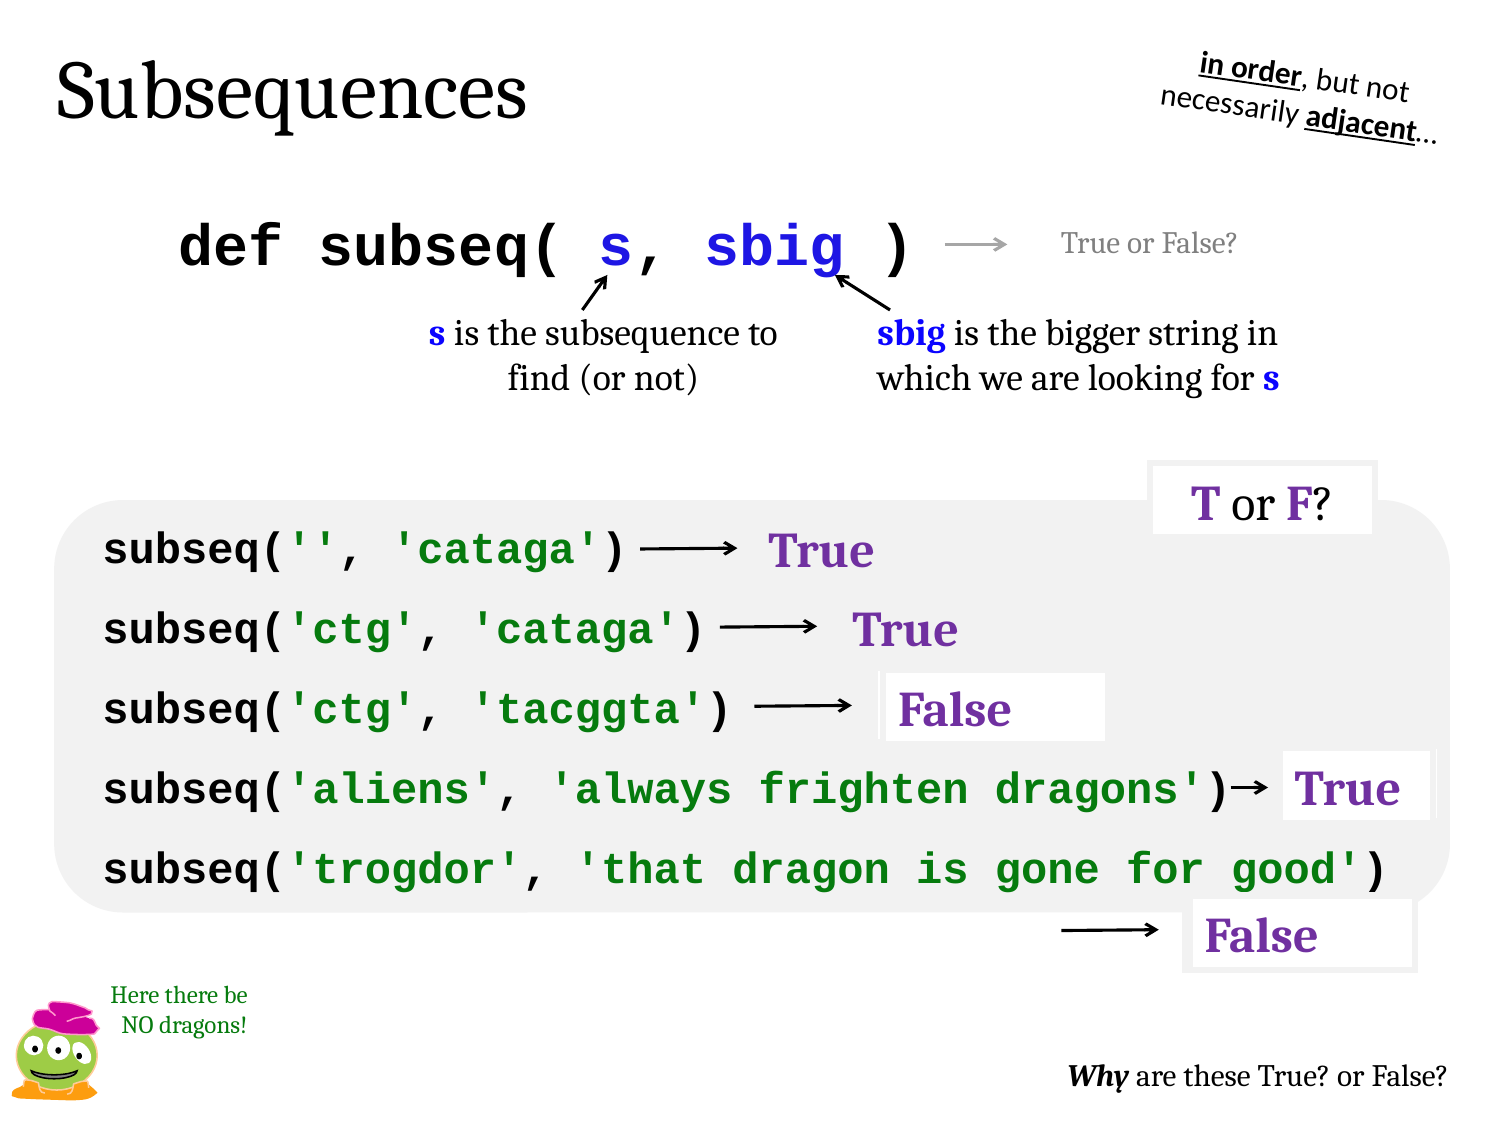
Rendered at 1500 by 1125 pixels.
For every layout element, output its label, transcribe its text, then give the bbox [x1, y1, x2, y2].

text_box subseq('aliens', 'always frighten dragons') [87, 752, 1279, 820]
text_box True [837, 588, 1063, 664]
text_box subseq('ctg', 'tacggta') [87, 672, 874, 740]
text_box subseq('trogdor', 'that dragon is gone for good') [87, 832, 1411, 900]
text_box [834, 274, 891, 311]
text_box Why are these True? or False? [612, 1047, 1464, 1100]
text_box def subseq( s, sbig ) [164, 200, 963, 285]
text_box sbig is the bigger string in which we are looking for s [862, 300, 1332, 406]
text_box True [1283, 746, 1441, 821]
text_box True or False? [1037, 214, 1263, 267]
text_box True [753, 510, 979, 586]
text_box False [883, 669, 1109, 745]
text_box Subsequences [42, 27, 1230, 143]
text_box False [1185, 895, 1189, 971]
text_box subseq('', 'cataga') [87, 512, 753, 580]
text_box subseq('ctg', 'cataga') [87, 592, 837, 660]
text_box LCS(s1,s2) [720, 628, 816, 635]
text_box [12, 1001, 100, 1101]
text_box Here there be NO dragons! [75, 971, 263, 1046]
text_box False [1189, 895, 1415, 971]
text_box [582, 274, 608, 311]
text_box in order, but not necessarily adjacent… [1130, 24, 1475, 163]
text_box 2 [640, 550, 736, 557]
text_box True [1279, 748, 1434, 823]
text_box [755, 708, 839, 712]
text_box [54, 500, 1450, 913]
text_box s is the subsequence to find (or not) [412, 300, 795, 406]
text_box T or F? [1149, 462, 1375, 538]
text_box False [874, 667, 1100, 743]
